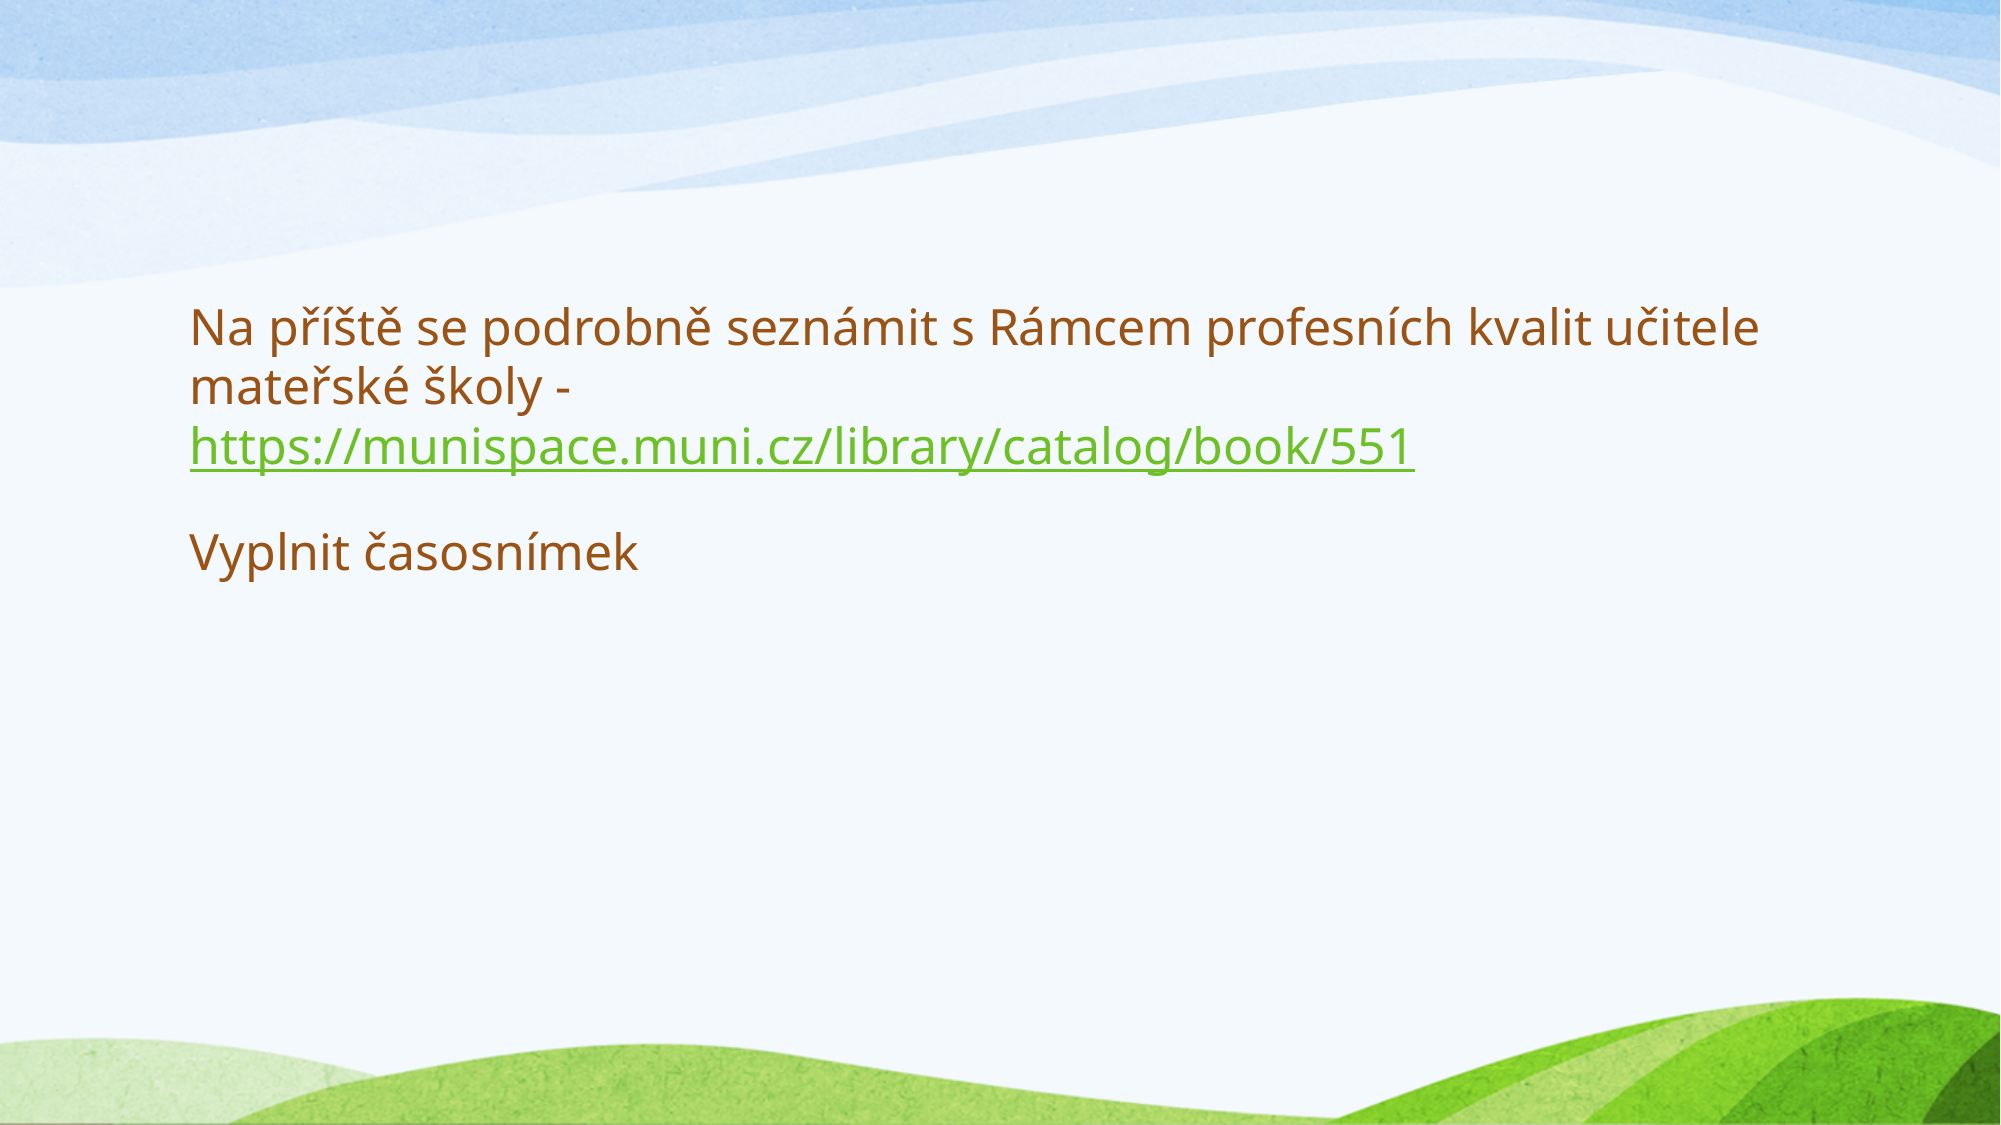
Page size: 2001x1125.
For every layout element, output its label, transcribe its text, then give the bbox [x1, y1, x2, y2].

picture [0, 0, 2001, 1125]
list Na příště se podrobně seznámit s Rámcem profesních kvalit učitele mateřské školy - https://munispace.muni.cz/library/catalog/book/551 Vyplnit časosnímek [174, 287, 1825, 982]
